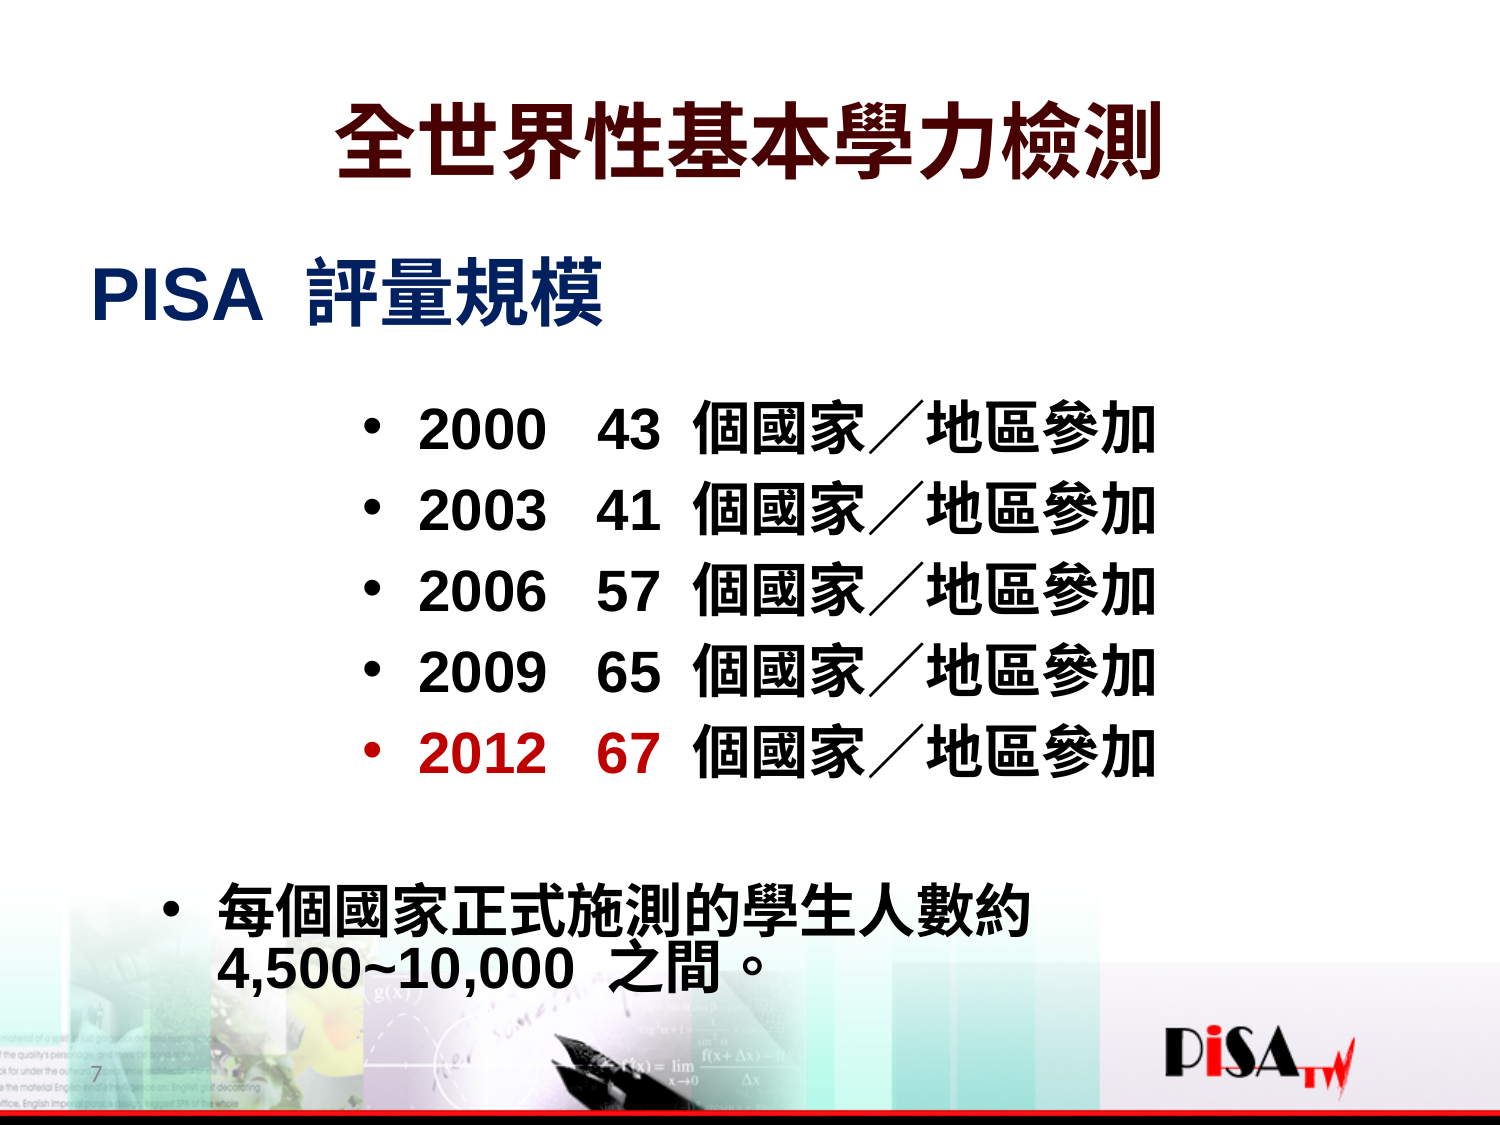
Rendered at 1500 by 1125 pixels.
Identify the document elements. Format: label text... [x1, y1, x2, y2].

list 2000 43 個國家／地區參加 2003 41 個國家／地區參加 2006 57 個國家／地區參加 2009 65 個國家／地區參加 2012 67 個國家／地區參加 [347, 397, 1200, 798]
title PISA 評量規模 [75, 196, 1426, 384]
text_box 每個國家正式施測的學生人數約4,500~10,000 之間。 [146, 798, 1387, 1000]
slide_number 7 [75, 1042, 425, 1103]
picture [0, 0, 1500, 1125]
text_box 全世界性基本學力檢測 [74, 45, 1425, 233]
